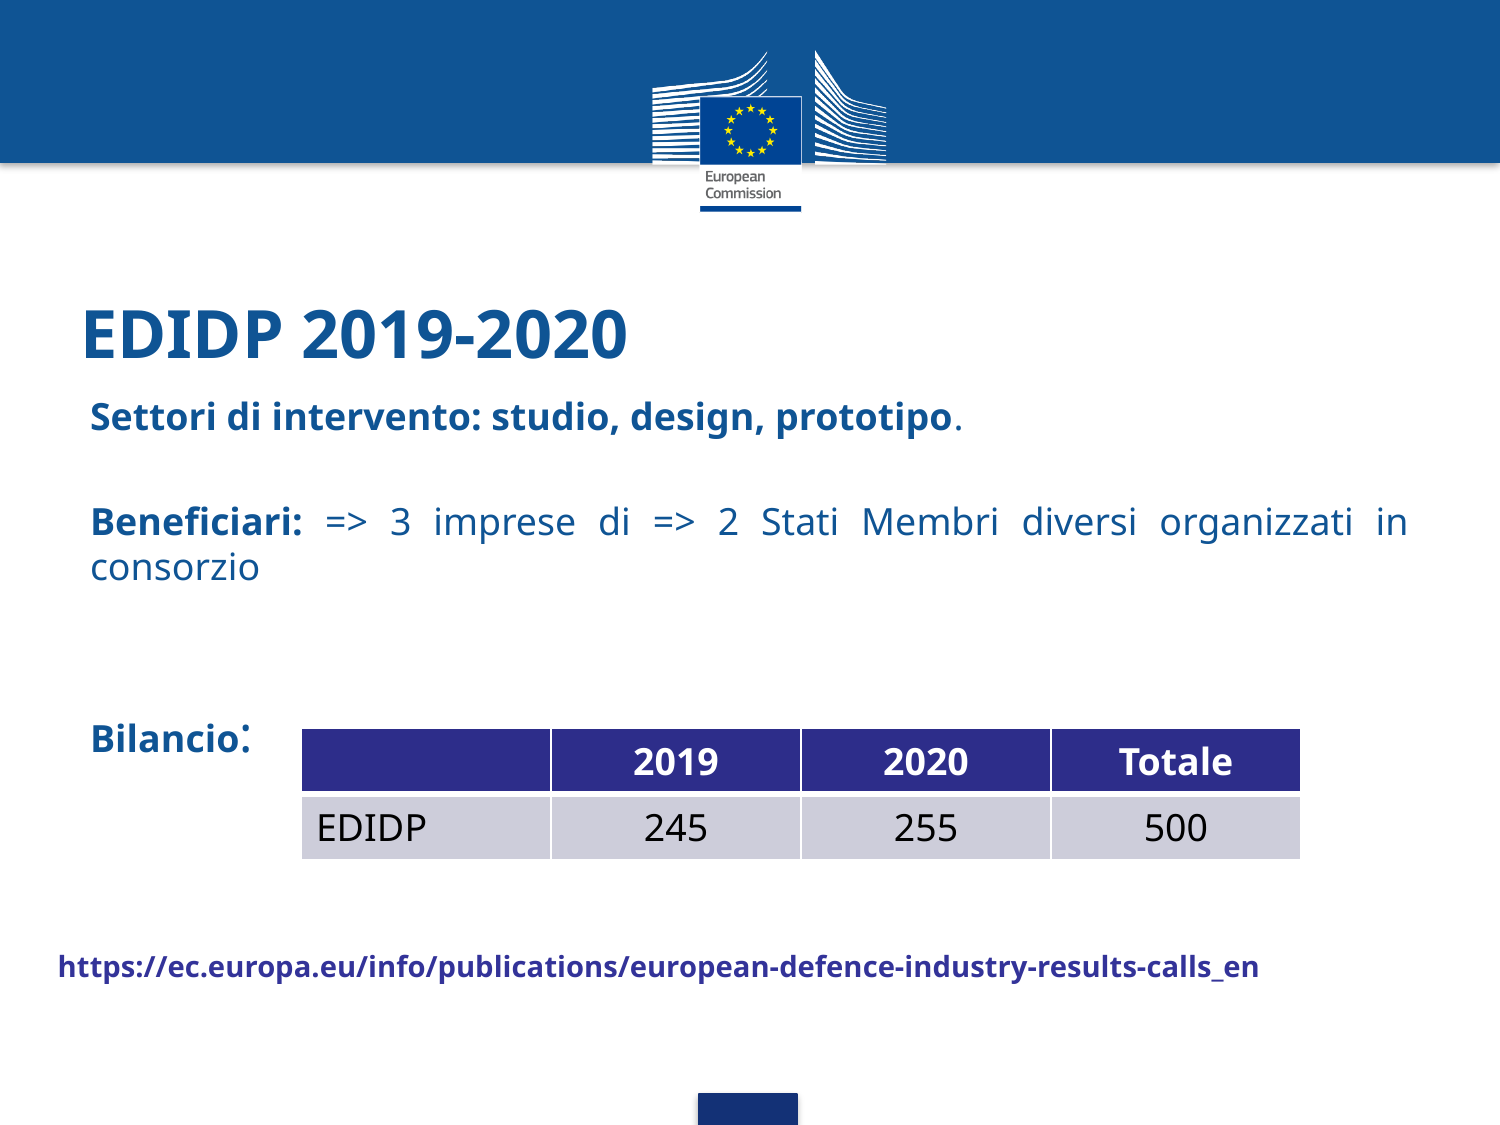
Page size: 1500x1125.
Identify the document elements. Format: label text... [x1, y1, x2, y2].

table_cell EDIDP [302, 797, 550, 859]
table_header 2019 [552, 729, 800, 791]
table_cell 255 [802, 797, 1050, 859]
table_header 2020 [802, 729, 1050, 791]
title EDIDP 2019-2020 [64, 255, 1416, 410]
text_box https://ec.europa.eu/info/publications/european-defence-industry-results-calls_en [42, 940, 1496, 991]
list Settori di intervento: studio, design, prototipo. Beneficiari: => 3 imprese di => 2 Stati Membri diversi organizzati in consorzio Bilancio: [74, 385, 1426, 940]
table_header [302, 729, 550, 791]
table_cell 245 [552, 797, 800, 859]
table_header Totale [1052, 729, 1300, 791]
table_cell 500 [1052, 797, 1300, 859]
